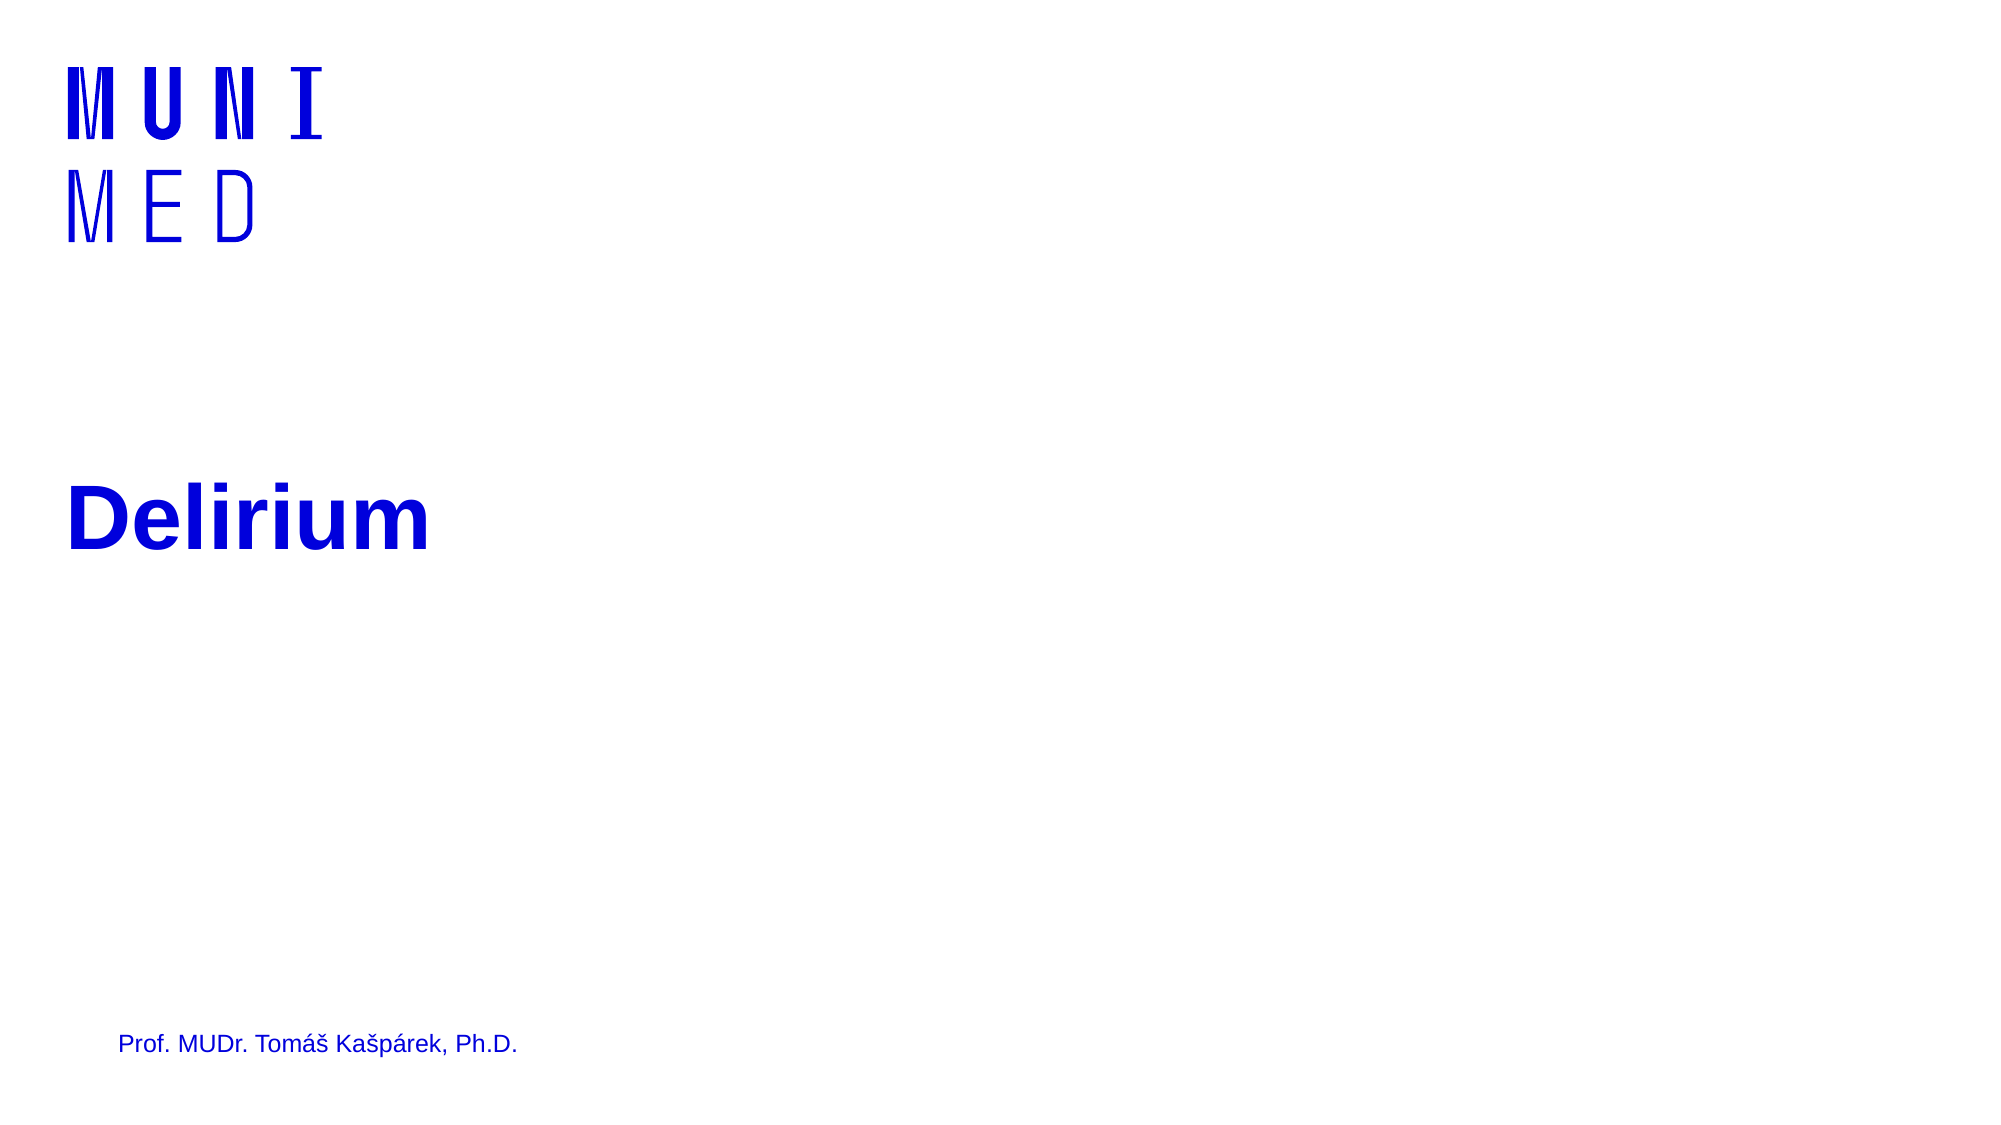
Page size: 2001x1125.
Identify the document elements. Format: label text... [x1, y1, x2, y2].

title Delirium [65, 475, 1930, 668]
footer Prof. MUDr. Tomáš Kašpárek, Ph.D. [118, 1021, 1418, 1063]
